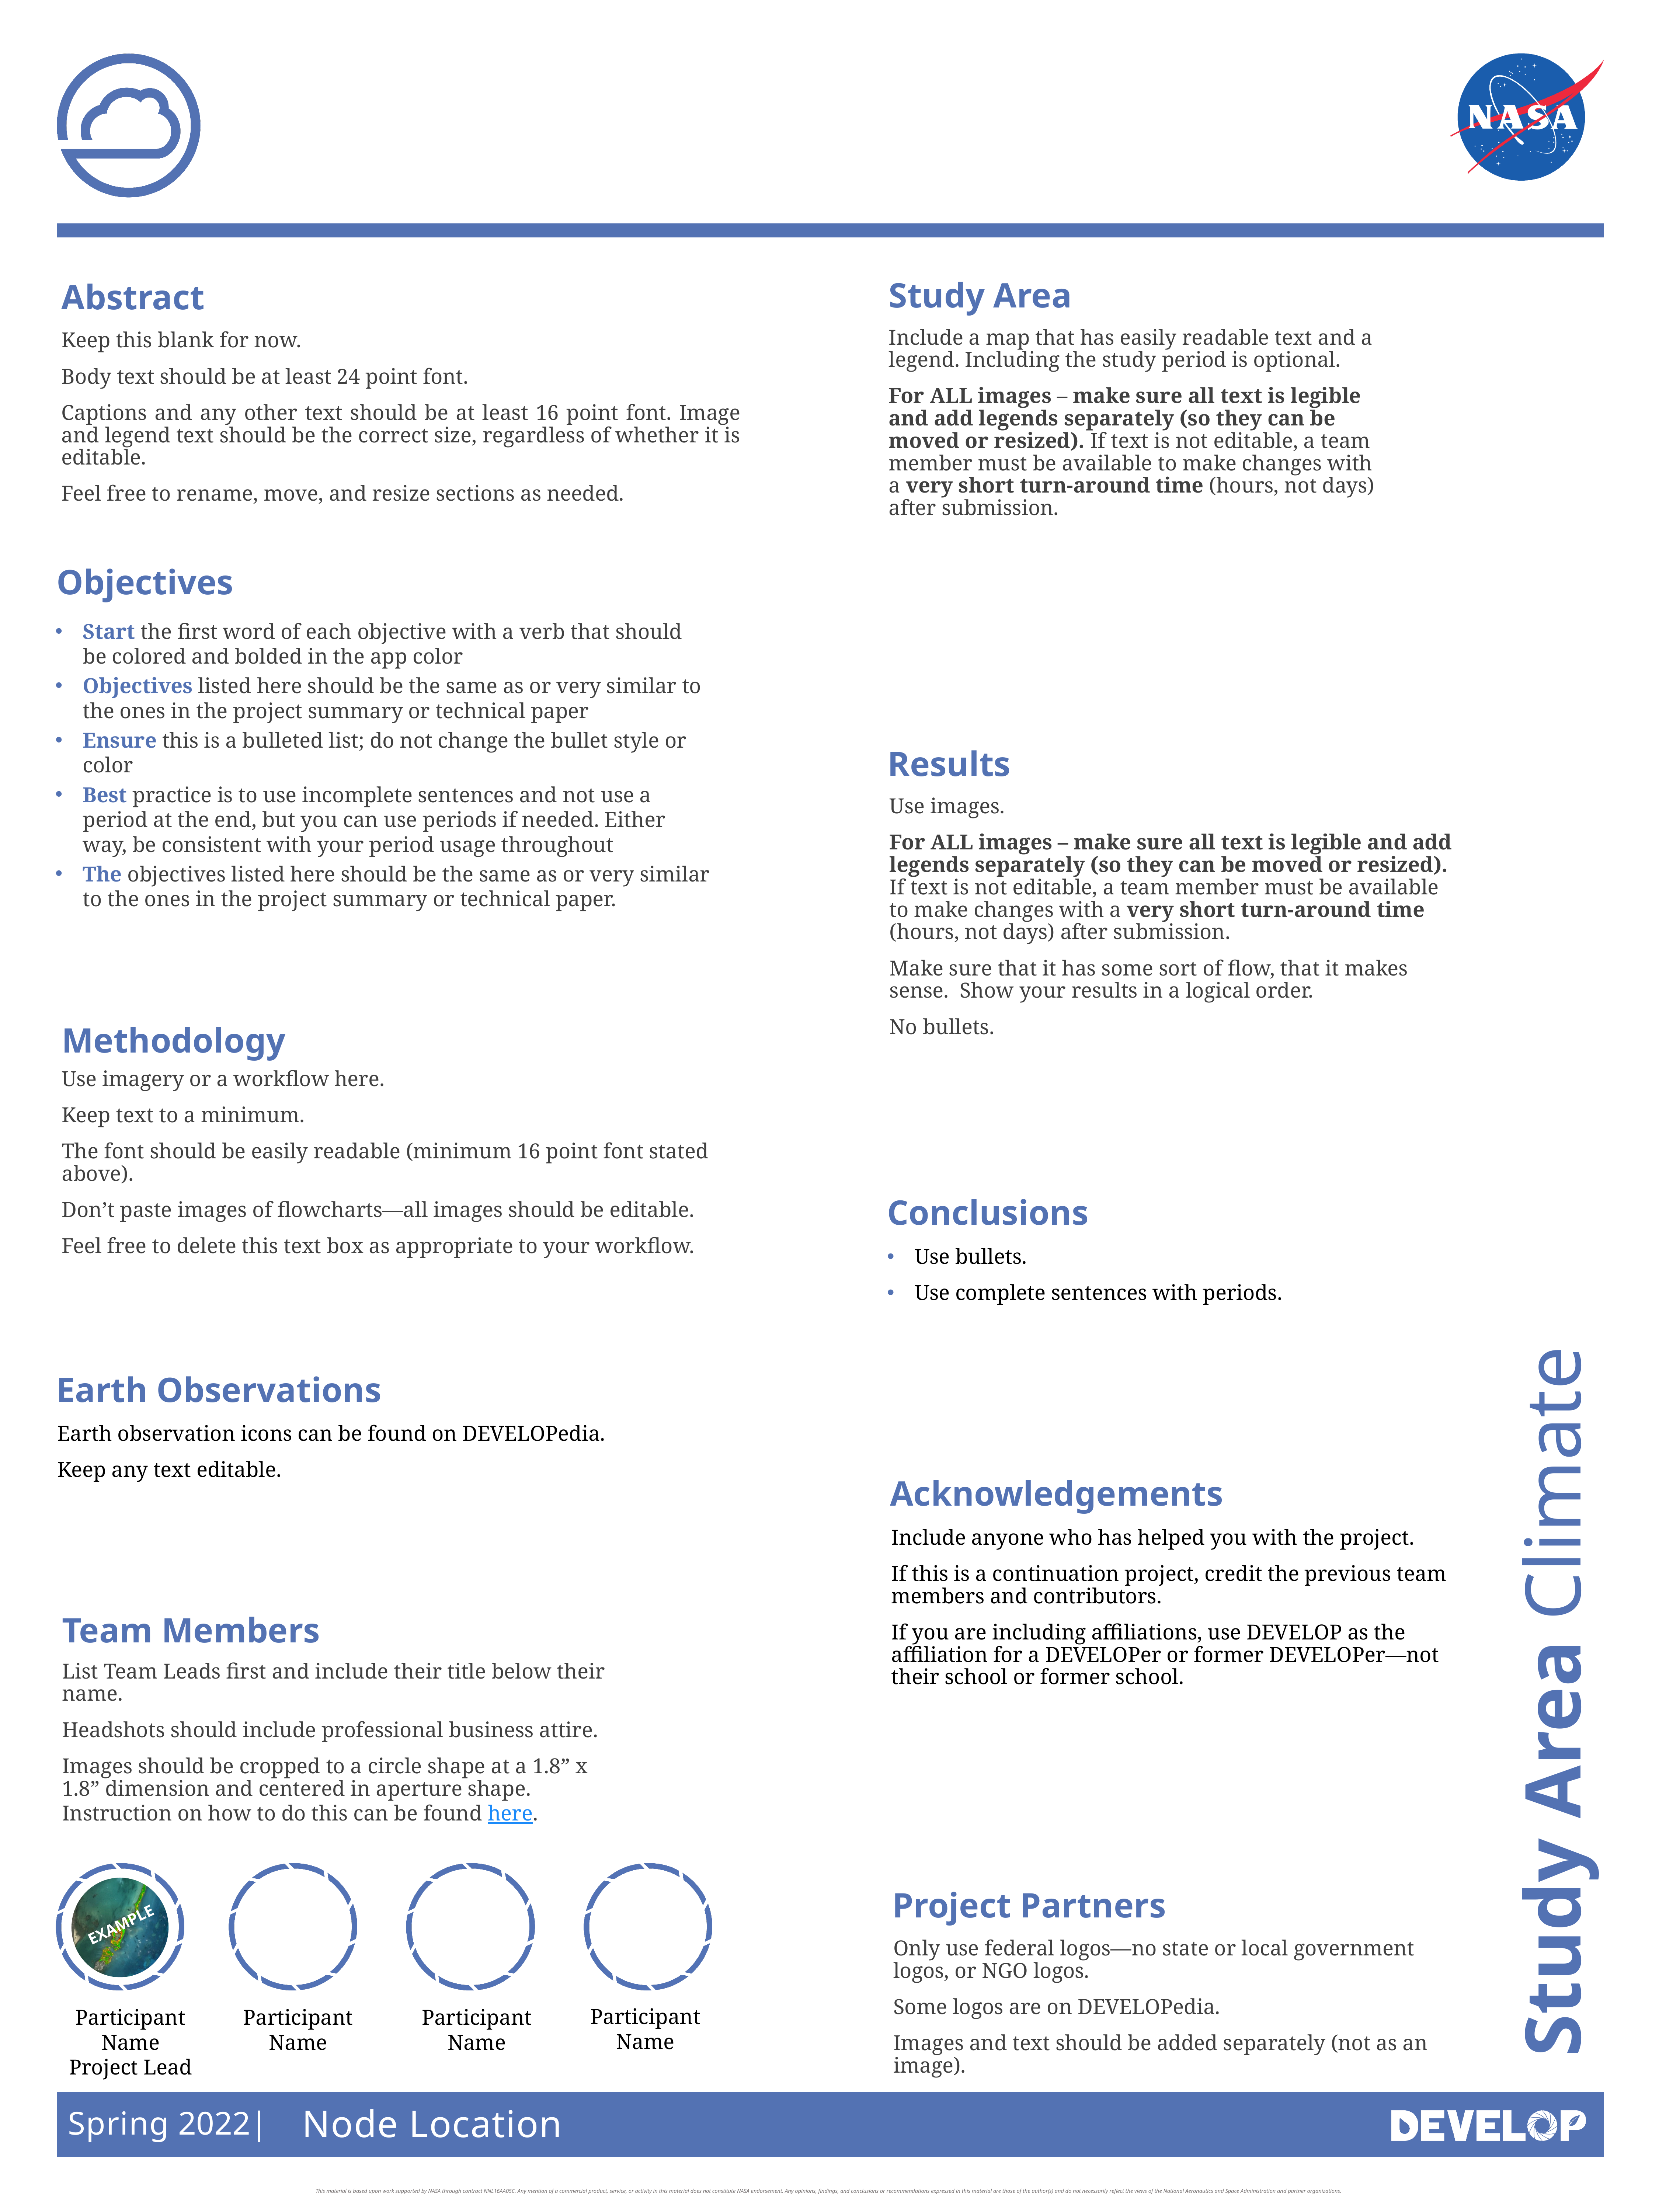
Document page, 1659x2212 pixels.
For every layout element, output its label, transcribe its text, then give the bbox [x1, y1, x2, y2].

text_box Methodology [56, 1016, 747, 1062]
picture [406, 1863, 535, 1990]
text_box Participant Name Project Lead [44, 2001, 211, 2077]
text_box Study Area Climate [1512, 281, 1604, 2062]
text_box Start the first word of each objective with a verb that should be colored and bolded in the app color Objectives listed here should be the same as or very similar to the ones in the project summary or technical paper Ensure this is a bulleted list; do not change the bullet style or color Best practice is to use incomplete sentences and not use a period at the end, but you can use periods if needed. Either way, be consistent with your period usage throughout The objectives listed here should be the same as or very similar to the ones in the project summary or technical paper. [50, 615, 716, 897]
picture [1448, 52, 1605, 182]
text_box Participant Name [211, 2001, 385, 2077]
text_box Acknowledgements [885, 1469, 1325, 1516]
picture [584, 1863, 712, 1990]
picture [54, 51, 204, 200]
text_box Include anyone who has helped you with the project. If this is a continuation project, credit the previous team members and contributors. If you are including affiliations, use DEVELOP as the affiliation for a DEVELOPer or former DEVELOPer—not their school or former school. [886, 1524, 1473, 1717]
text_box Use bullets. Use complete sentences with periods. [881, 1243, 1545, 1381]
text_box Participant Name [554, 2000, 737, 2076]
text_box Node Location [297, 2103, 684, 2142]
text_box Keep this blank for now. Body text should be at least 24 point font. Captions and any other text should be at least 16 point font. Image and legend text should be the correct size, regardless of whether it is editable. Feel free to rename, move, and resize sections as needed. [56, 327, 746, 531]
text_box Team Members [56, 1606, 331, 1652]
text_box List Team Leads first and include their title below their name. Headshots should include professional business attire. Images should be cropped to a circle shape at a 1.8” x 1.8” dimension and centered in aperture shape. Instruction on how to do this can be found here. [56, 1658, 612, 1850]
text_box Earth Observations [51, 1366, 646, 1412]
text_box Use imagery or a workflow here. Keep text to a minimum. The font should be easily readable (minimum 16 point font stated above). Don’t paste images of flowcharts—all images should be editable. Feel free to delete this text box as appropriate to your workflow. [56, 1065, 747, 1277]
text_box Objectives [51, 558, 570, 604]
text_box Results [882, 740, 1465, 786]
text_box Abstract [56, 273, 753, 319]
picture [56, 1863, 184, 1990]
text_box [71, 1878, 169, 1978]
text_box Include a map that has easily readable text and a legend. Including the study period is optional. For ALL images – make sure all text is legible and add legends separately (so they can be moved or resized). If text is not editable, a team member must be available to make changes with a very short turn-around time (hours, not days) after submission. [883, 324, 1381, 496]
text_box Only use federal logos—no state or local government logos, or NGO logos. Some logos are on DEVELOPedia. Images and text should be added separately (not as an image). [888, 1935, 1473, 2062]
text_box Study Area [883, 271, 1381, 317]
text_box Project Partners [887, 1881, 1328, 1927]
text_box Use images. For ALL images – make sure all text is legible and add legends separately (so they can be moved or resized). If text is not editable, a team member must be available to make changes with a very short turn-around time (hours, not days) after submission. Make sure that it has some sort of flow, that it makes sense. Show your results in a logical order. No bullets. [884, 793, 1467, 1030]
text_box Participant Name [386, 2001, 568, 2077]
picture [228, 1863, 357, 1990]
text_box Earth observation icons can be found on DEVELOPedia. Keep any text editable. [52, 1420, 840, 1519]
text_box Conclusions [881, 1188, 1380, 1235]
